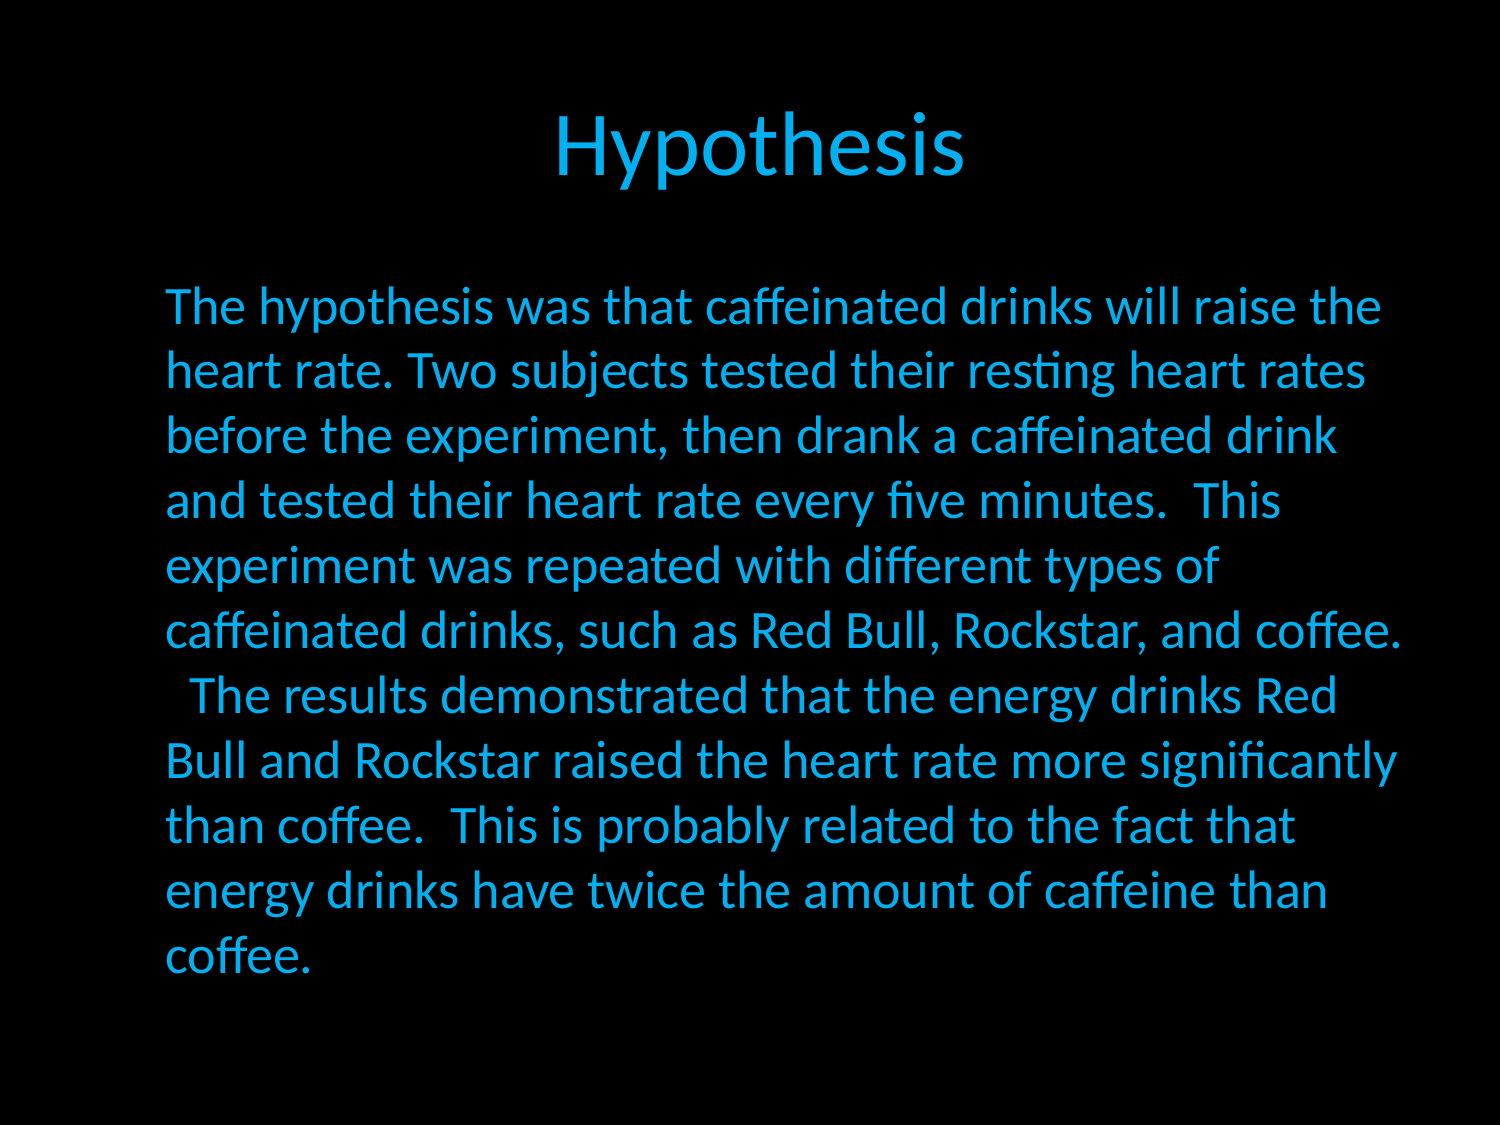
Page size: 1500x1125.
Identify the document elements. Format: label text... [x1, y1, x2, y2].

title Hypothesis [75, 45, 1425, 233]
list The hypothesis was that caffeinated drinks will raise the heart rate. Two subjects tested their resting heart rates before the experiment, then drank a caffeinated drink and tested their heart rate every five minutes. This experiment was repeated with different types of caffeinated drinks, such as Red Bull, Rockstar, and coffee. The results demonstrated that the energy drinks Red Bull and Rockstar raised the heart rate more significantly than coffee. This is probably related to the fact that energy drinks have twice the amount of caffeine than coffee. [75, 262, 1425, 1005]
